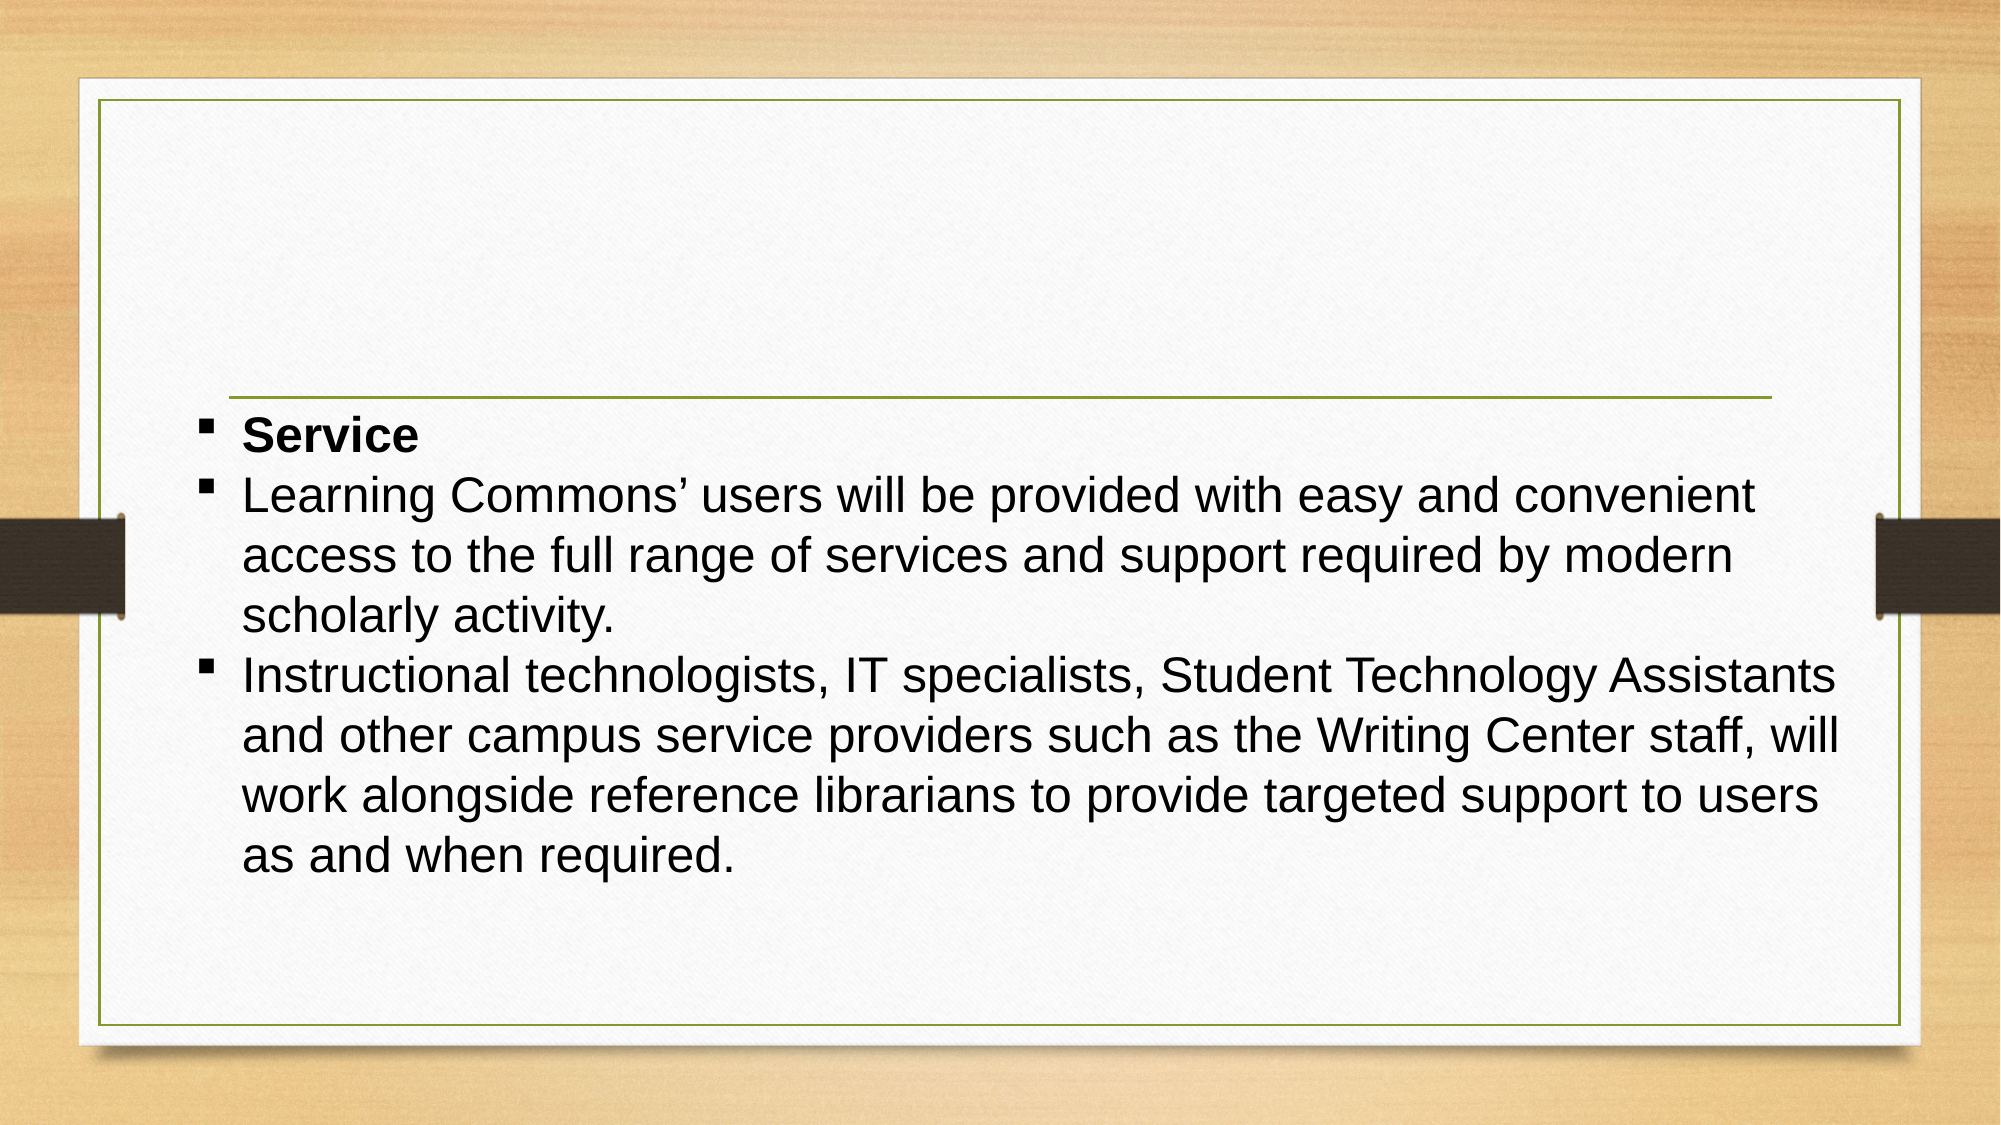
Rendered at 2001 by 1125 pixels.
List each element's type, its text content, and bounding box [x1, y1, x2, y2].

list Service Learning Commons’ users will be provided with easy and convenient access to the full range of services and support required by modern scholarly activity. Instructional technologists, IT specialists, Student Technology Assistants and other campus service providers such as the Writing Center staff, will work alongside reference librarians to provide targeted support to users as and when required. [180, 316, 1893, 969]
picture [0, 0, 2001, 1125]
